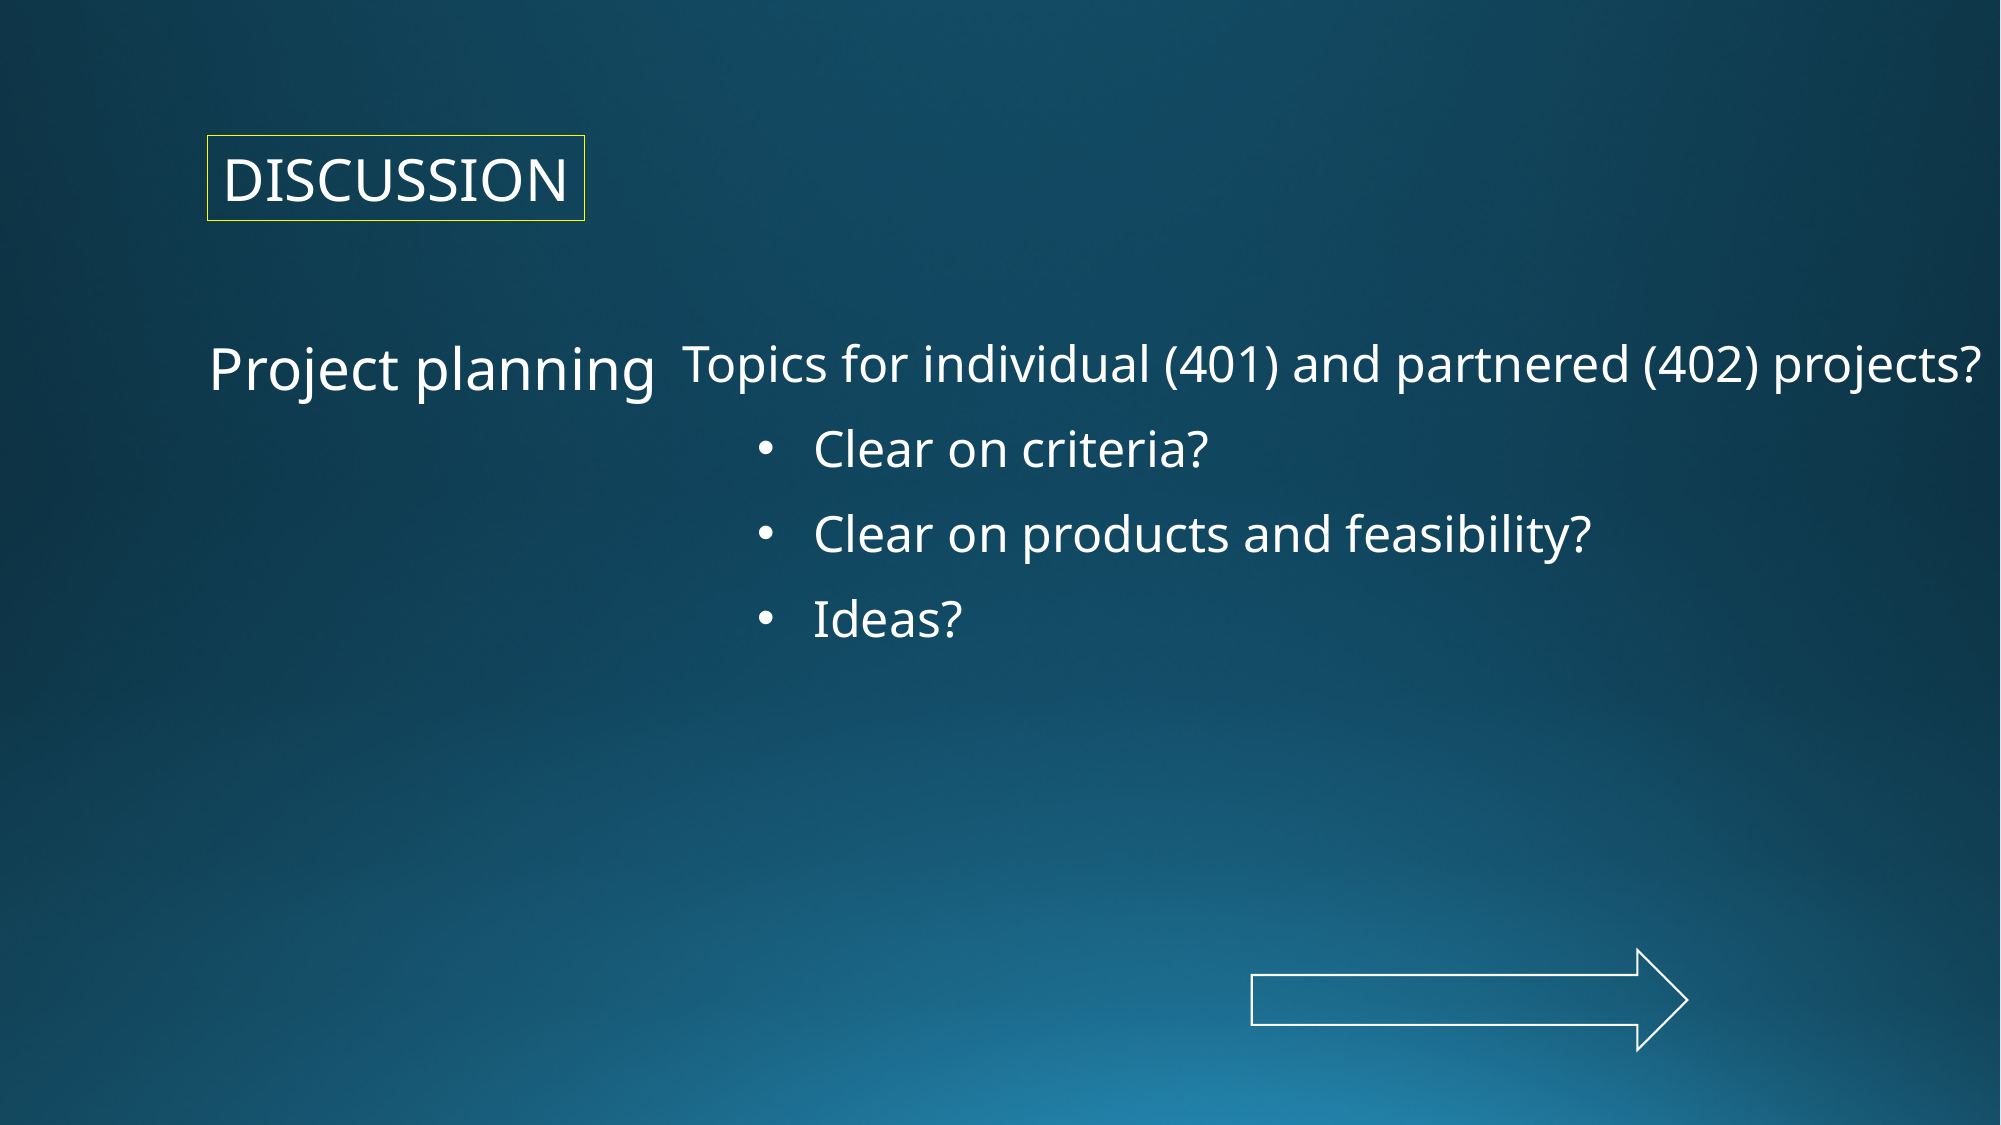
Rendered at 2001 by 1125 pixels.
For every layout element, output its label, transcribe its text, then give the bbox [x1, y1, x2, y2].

text_box DISCUSSION [207, 135, 585, 221]
text_box Project planning [194, 324, 667, 410]
text_box [1250, 947, 1689, 1053]
picture [0, 0, 2001, 1125]
text_box Topics for individual (401) and partnered (402) projects? Clear on criteria? Clear on products and feasibility? Ideas? [667, 324, 1998, 655]
